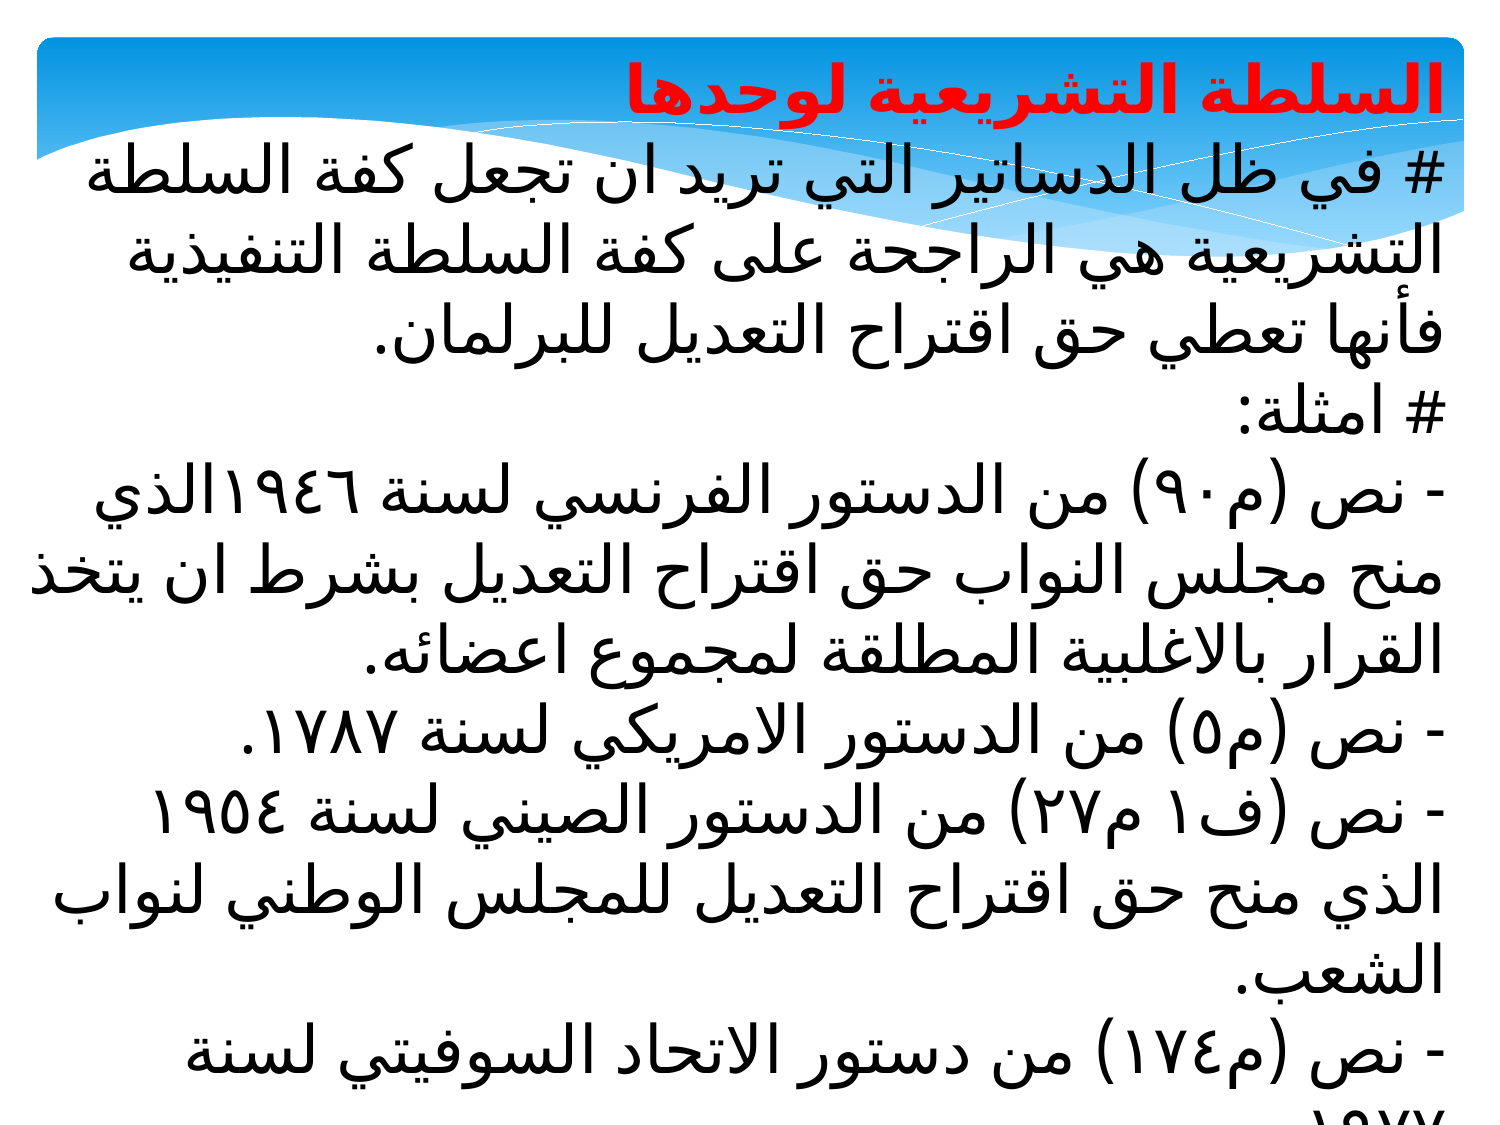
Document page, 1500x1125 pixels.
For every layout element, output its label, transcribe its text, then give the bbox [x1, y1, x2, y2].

text_box السلطة التشريعية لوحدها # في ظل الدساتير التي تريد ان تجعل كفة السلطة التشريعية هي الراجحة على كفة السلطة التنفيذية فأنها تعطي حق اقتراح التعديل للبرلمان. # امثلة: - نص (م٩٠) من الدستور الفرنسي لسنة ١٩٤٦الذي منح مجلس النواب حق اقتراح التعديل بشرط ان يتخذ القرار بالاغلبية المطلقة لمجموع اعضائه. - نص (م٥) من الدستور الامريكي لسنة ١٧٨٧. - نص (ف١ م٢٧) من الدستور الصيني لسنة ١٩٥٤ الذي منح حق اقتراح التعديل للمجلس الوطني لنواب الشعب. - نص (م١٧٤) من دستور الاتحاد السوفيتي لسنة ١٩٧٧. [12, 39, 1463, 1125]
